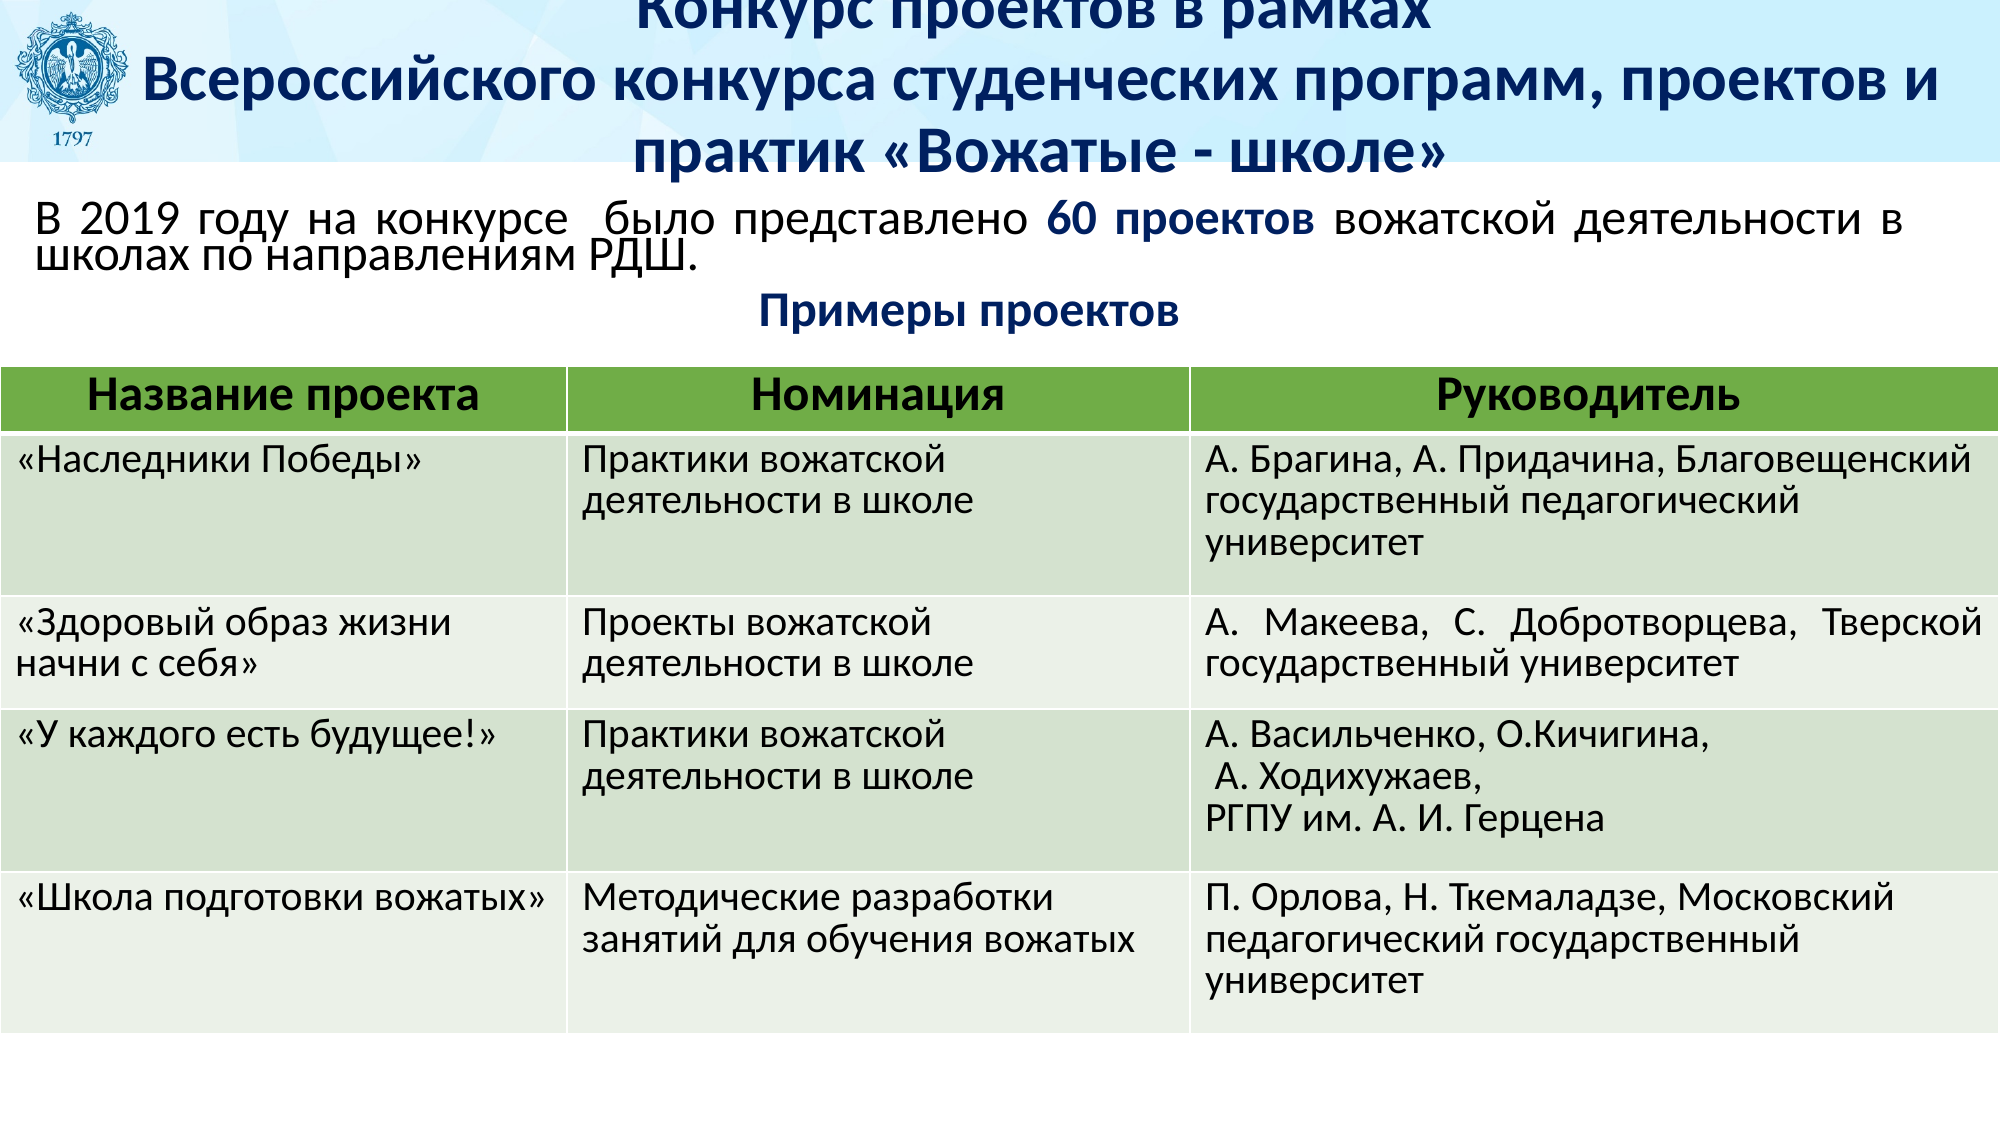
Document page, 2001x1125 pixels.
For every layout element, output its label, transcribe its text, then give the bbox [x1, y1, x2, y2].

table_cell П. Орлова, Н. Ткемаладзе, Московский педагогический государственный университет [1191, 873, 1998, 1033]
table_cell А. Васильченко, О.Кичигина, А. Ходихужаев, РГПУ им. А. И. Герцена [1191, 710, 1998, 871]
list В 2019 году на конкурсе было представлено 60 проектов вожатской деятельности в школах по направлениям РДШ. Примеры проектов [19, 201, 1920, 355]
title Конкурс проектов в рамках Всероссийского конкурса студенческих программ, проектов и практик «Вожатые - школе» [102, 162, 1983, 180]
table_cell «У каждого есть будущее!» [1, 710, 566, 871]
table_header Руководитель [1191, 367, 1998, 431]
table_cell А. Макеева, С. Добротворцева, Тверской государственный университет [1191, 597, 1998, 708]
table_cell «Здоровый образ жизни начни с себя» [1, 597, 566, 708]
table_cell А. Брагина, А. Придачина, Благовещенский государственный педагогический университет [1191, 436, 1998, 595]
picture [0, 0, 2000, 162]
table_cell Практики вожатской деятельности в школе [568, 710, 1189, 871]
table_cell Практики вожатской деятельности в школе [568, 436, 1189, 595]
table_cell Методические разработки занятий для обучения вожатых [568, 873, 1189, 1033]
table_cell «Школа подготовки вожатых» [1, 873, 566, 1033]
table_cell «Наследники Победы» [1, 436, 566, 595]
table_header Название проекта [1, 367, 566, 431]
table_cell Проекты вожатской деятельности в школе [568, 597, 1189, 708]
table_header Номинация [568, 367, 1189, 431]
